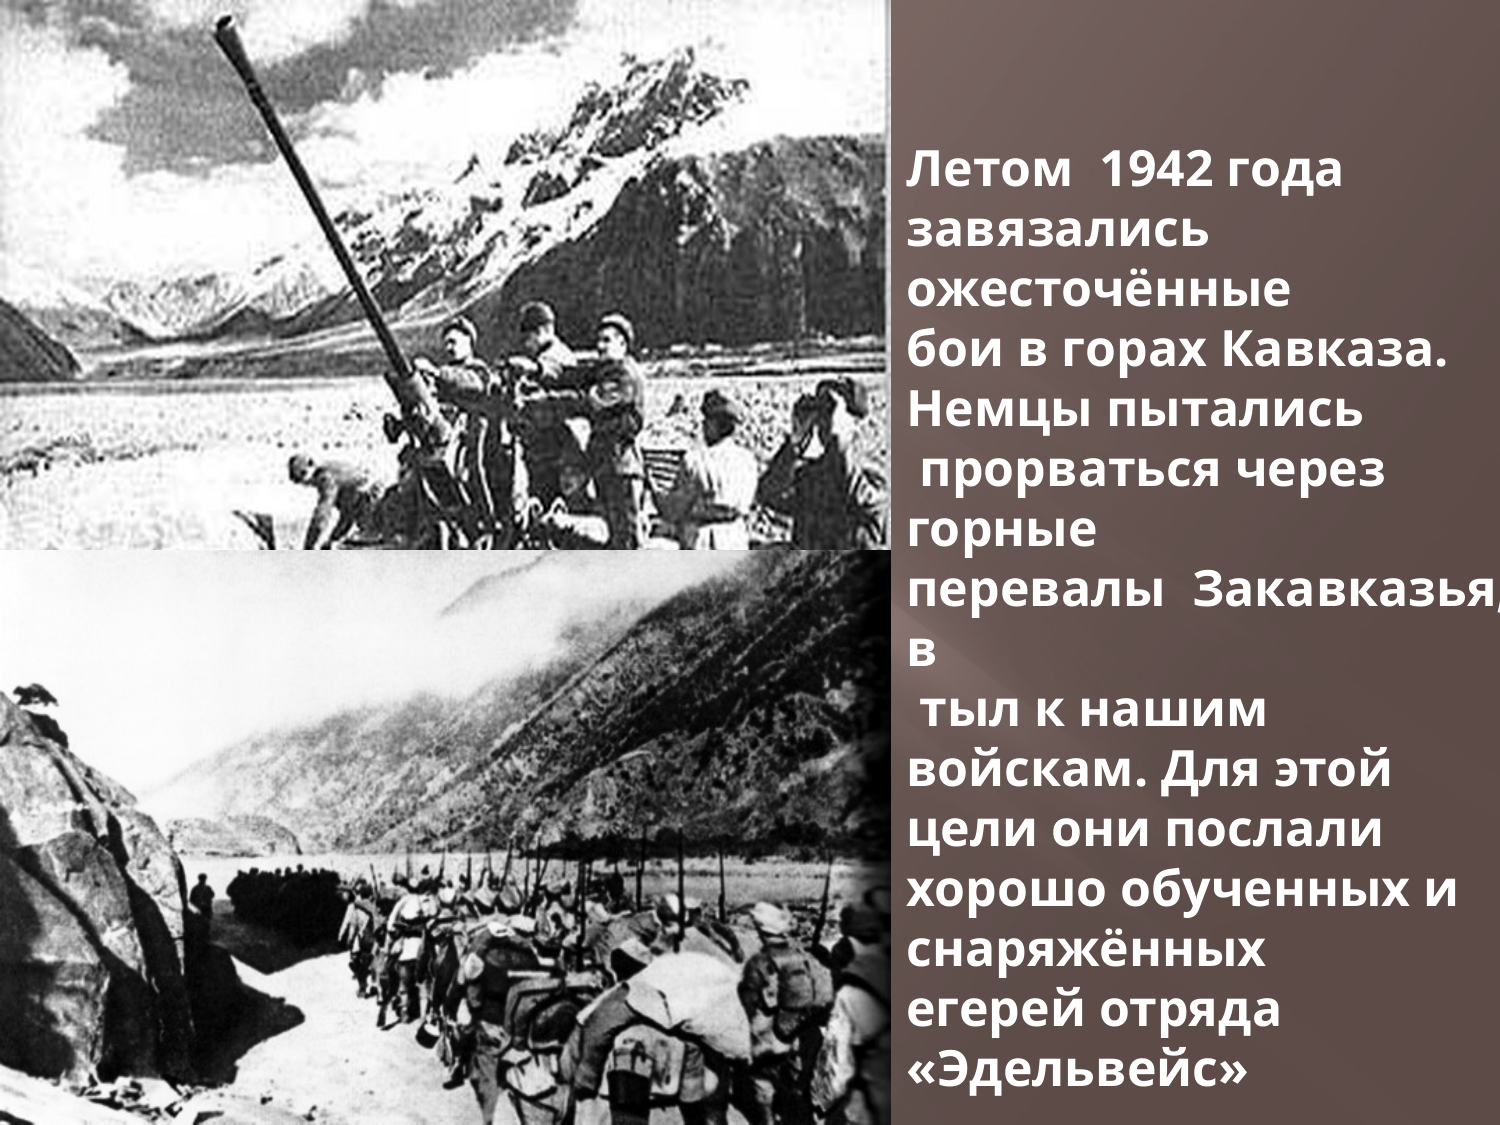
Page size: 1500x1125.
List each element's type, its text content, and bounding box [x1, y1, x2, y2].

text_box Летом 1942 года завязались ожесточённые бои в горах Кавказа. Немцы пытались прорваться через горные перевалы Закавказья, в тыл к нашим войскам. Для этой цели они послали хорошо обученных и снаряжённых егерей отряда «Эдельвейс» [934, 128, 1500, 1125]
picture [0, 0, 891, 1125]
